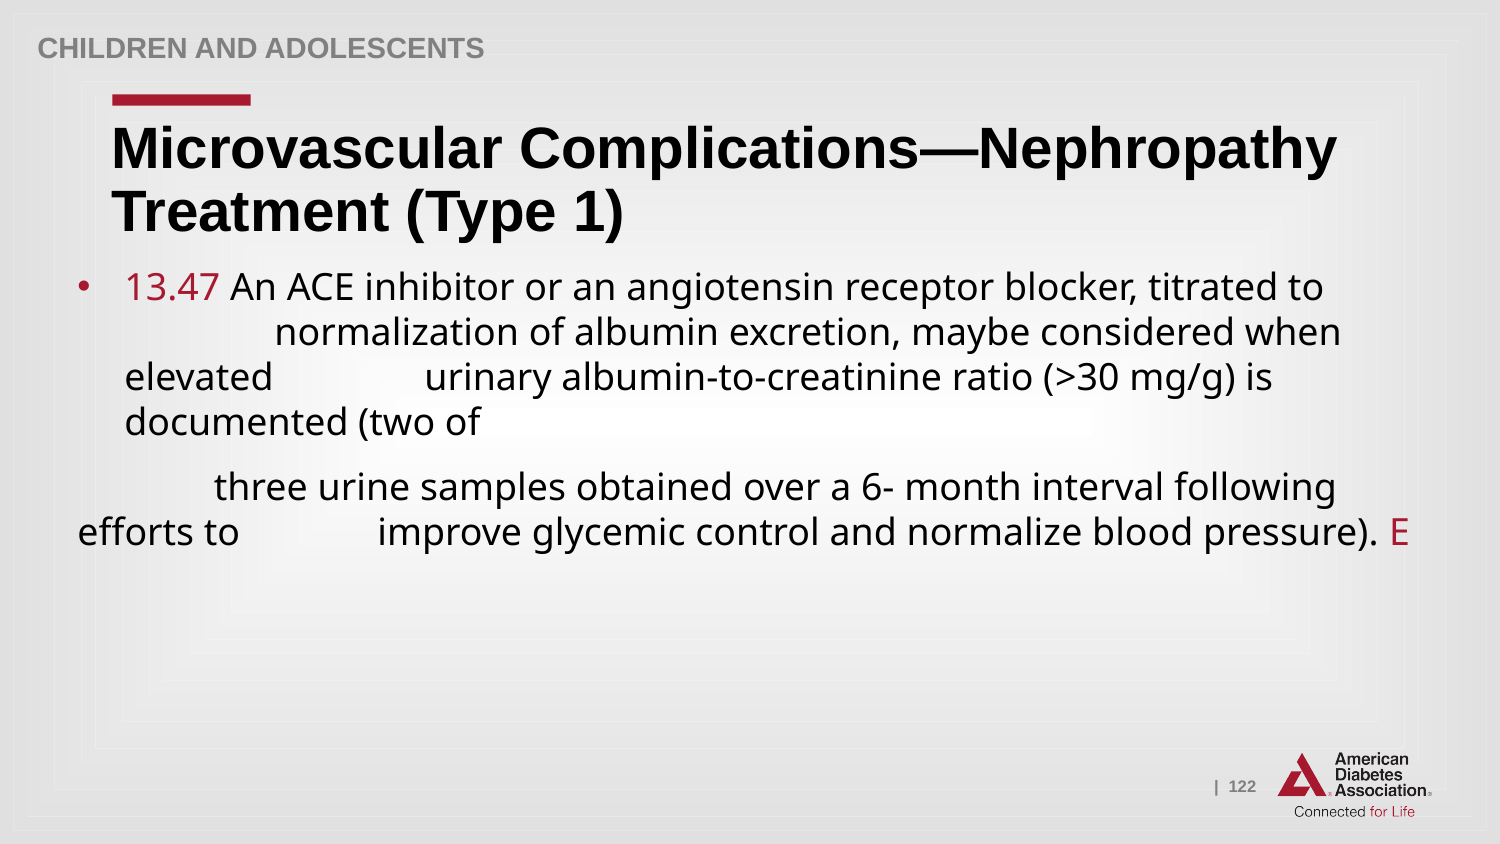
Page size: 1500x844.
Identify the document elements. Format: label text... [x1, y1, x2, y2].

text_box 13.47 An ACE inhibitor or an angiotensin receptor blocker, titrated to normalization of albumin excretion, maybe considered when elevated urinary albumin-to-creatinine ratio (>30 mg/g) is documented (two of three urine samples obtained over a 6- month interval following efforts to improve glycemic control and normalize blood pressure). E [77, 262, 1424, 554]
picture [1277, 752, 1432, 817]
list Children and adolescents [22, 26, 1316, 57]
title Microvascular Complications—Nephropathy Treatment (Type 1) [111, 118, 1387, 246]
